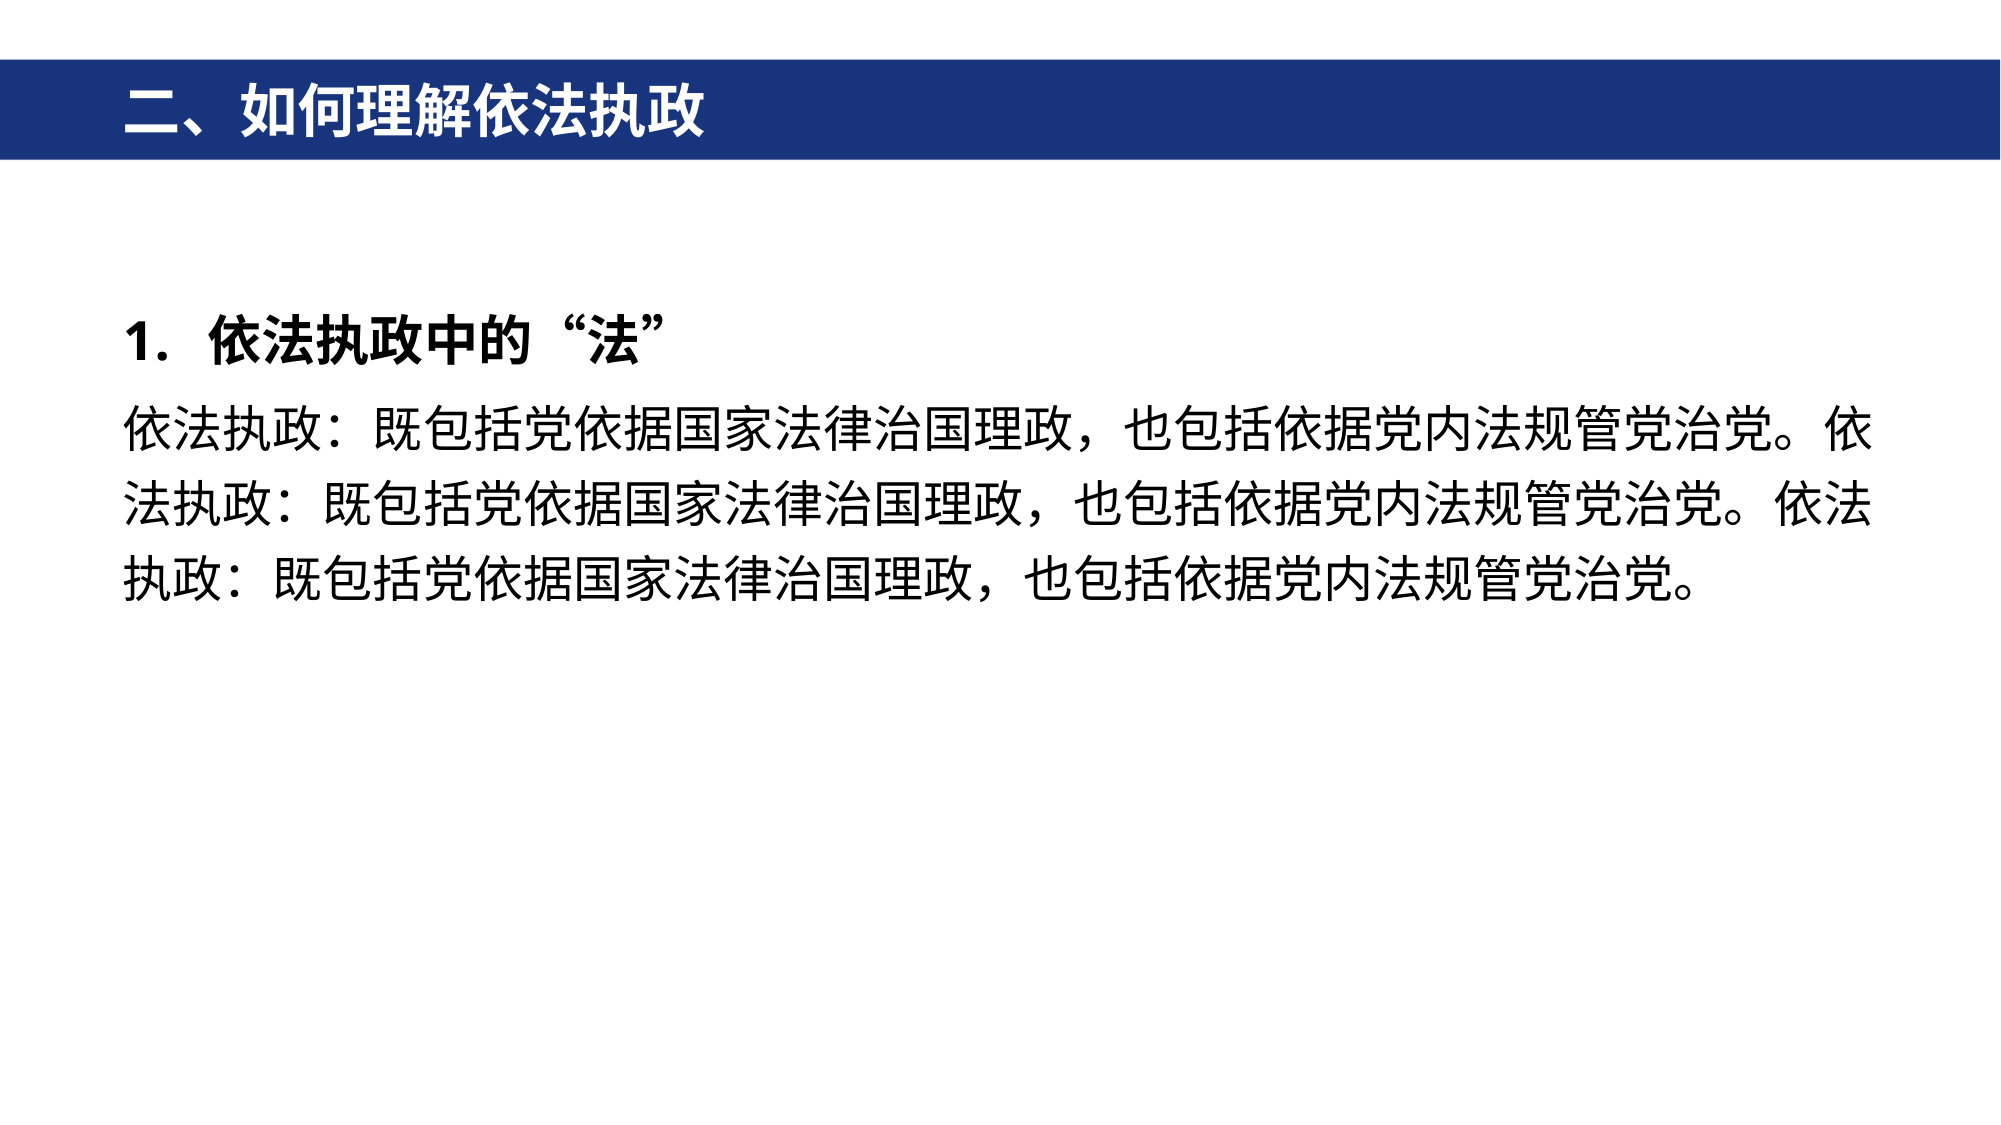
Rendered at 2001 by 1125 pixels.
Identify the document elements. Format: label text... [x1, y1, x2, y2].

picture [0, 0, 2001, 1125]
title 二、如何理解依法执政 [107, 67, 1891, 160]
list 依法执政中的“法” 依法执政：既包括党依据国家法律治国理政，也包括依据党内法规管党治党。依法执政：既包括党依据国家法律治国理政，也包括依据党内法规管党治党。依法执政：既包括党依据国家法律治国理政，也包括依据党内法规管党治党。 [107, 282, 1893, 1125]
